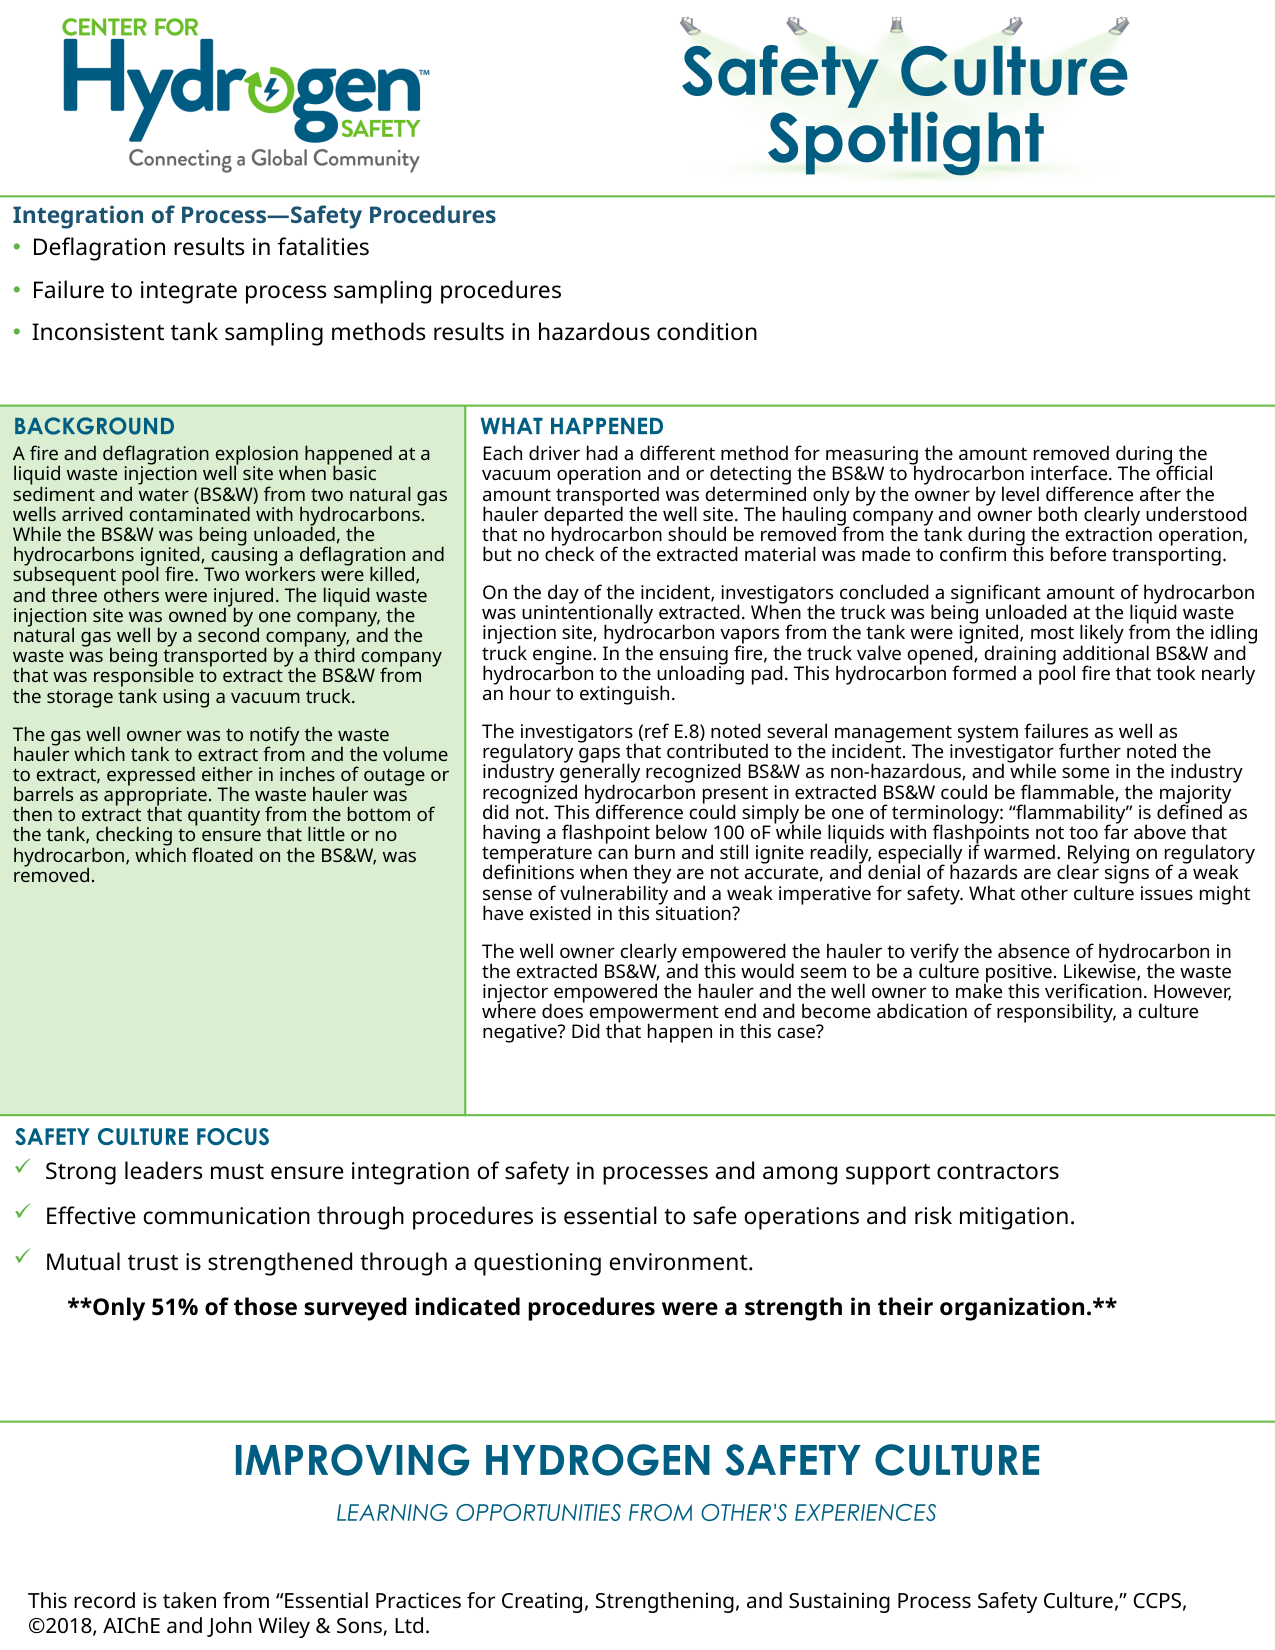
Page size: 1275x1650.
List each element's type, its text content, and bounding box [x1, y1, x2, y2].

list Deflagration results in fatalities Failure to integrate process sampling procedures Inconsistent tank sampling methods results in hazardous condition [12, 236, 1262, 399]
picture [0, 0, 1275, 1650]
list Each driver had a different method for measuring the amount removed during the vacuum operation and or detecting the BS&W to hydrocarbon interface. The official amount transported was determined only by the owner by level difference after the hauler departed the well site. The hauling company and owner both clearly understood that no hydrocarbon should be removed from the tank during the extraction operation, but no check of the extracted material was made to confirm this before transporting. On the day of the incident, investigators concluded a significant amount of hydrocarbon was unintentionally extracted. When the truck was being unloaded at the liquid waste injection site, hydrocarbon vapors from the tank were ignited, most likely from the idling truck engine. In the ensuing fire, the truck valve opened, draining additional BS&W and hydrocarbon to the unloading pad. This hydrocarbon formed a pool fire that took nearly an hour to extinguish. The investigators (ref E.8) noted several management system failures as well as regulatory gaps that contributed to the incident. The investigator further noted the industry generally recognized BS&W as non-hazardous, and while some in the industry recognized hydrocarbon present in extracted BS&W could be flammable, the majority did not. This difference could simply be one of terminology: “flammability” is defined as having a flashpoint below 100 oF while liquids with flashpoints not too far above that temperature can burn and still ignite readily, especially if warmed. Relying on regulatory definitions when they are not accurate, and denial of hazards are clear signs of a weak sense of vulnerability and a weak imperative for safety. What other culture issues might have existed in this situation? The well owner clearly empowered the hauler to verify the absence of hydrocarbon in the extracted BS&W, and this would seem to be a culture positive. Likewise, the waste injector empowered the hauler and the well owner to make this verification. However, where does empowerment end and become abdication of responsibility, a culture negative? Did that happen in this case? [482, 444, 1262, 1102]
list A fire and deflagration explosion happened at a liquid waste injection well site when basic sediment and water (BS&W) from two natural gas wells arrived contaminated with hydrocarbons. While the BS&W was being unloaded, the hydrocarbons ignited, causing a deflagration and subsequent pool fire. Two workers were killed, and three others were injured. The liquid waste injection site was owned by one company, the natural gas well by a second company, and the waste was being transported by a third company that was responsible to extract the BS&W from the storage tank using a vacuum truck. The gas well owner was to notify the waste hauler which tank to extract from and the volume to extract, expressed either in inches of outage or barrels as appropriate. The waste hauler was then to extract that quantity from the bottom of the tank, checking to ensure that little or no hydrocarbon, which floated on the BS&W, was removed. [12, 444, 450, 1102]
list Integration of Process—Safety Procedures [12, 196, 1262, 236]
list Strong leaders must ensure integration of safety in processes and among support contractors Effective communication through procedures is essential to safe operations and risk mitigation. Mutual trust is strengthened through a questioning environment. **Only 51% of those surveyed indicated procedures were a strength in their organization.** [13, 1157, 1262, 1445]
